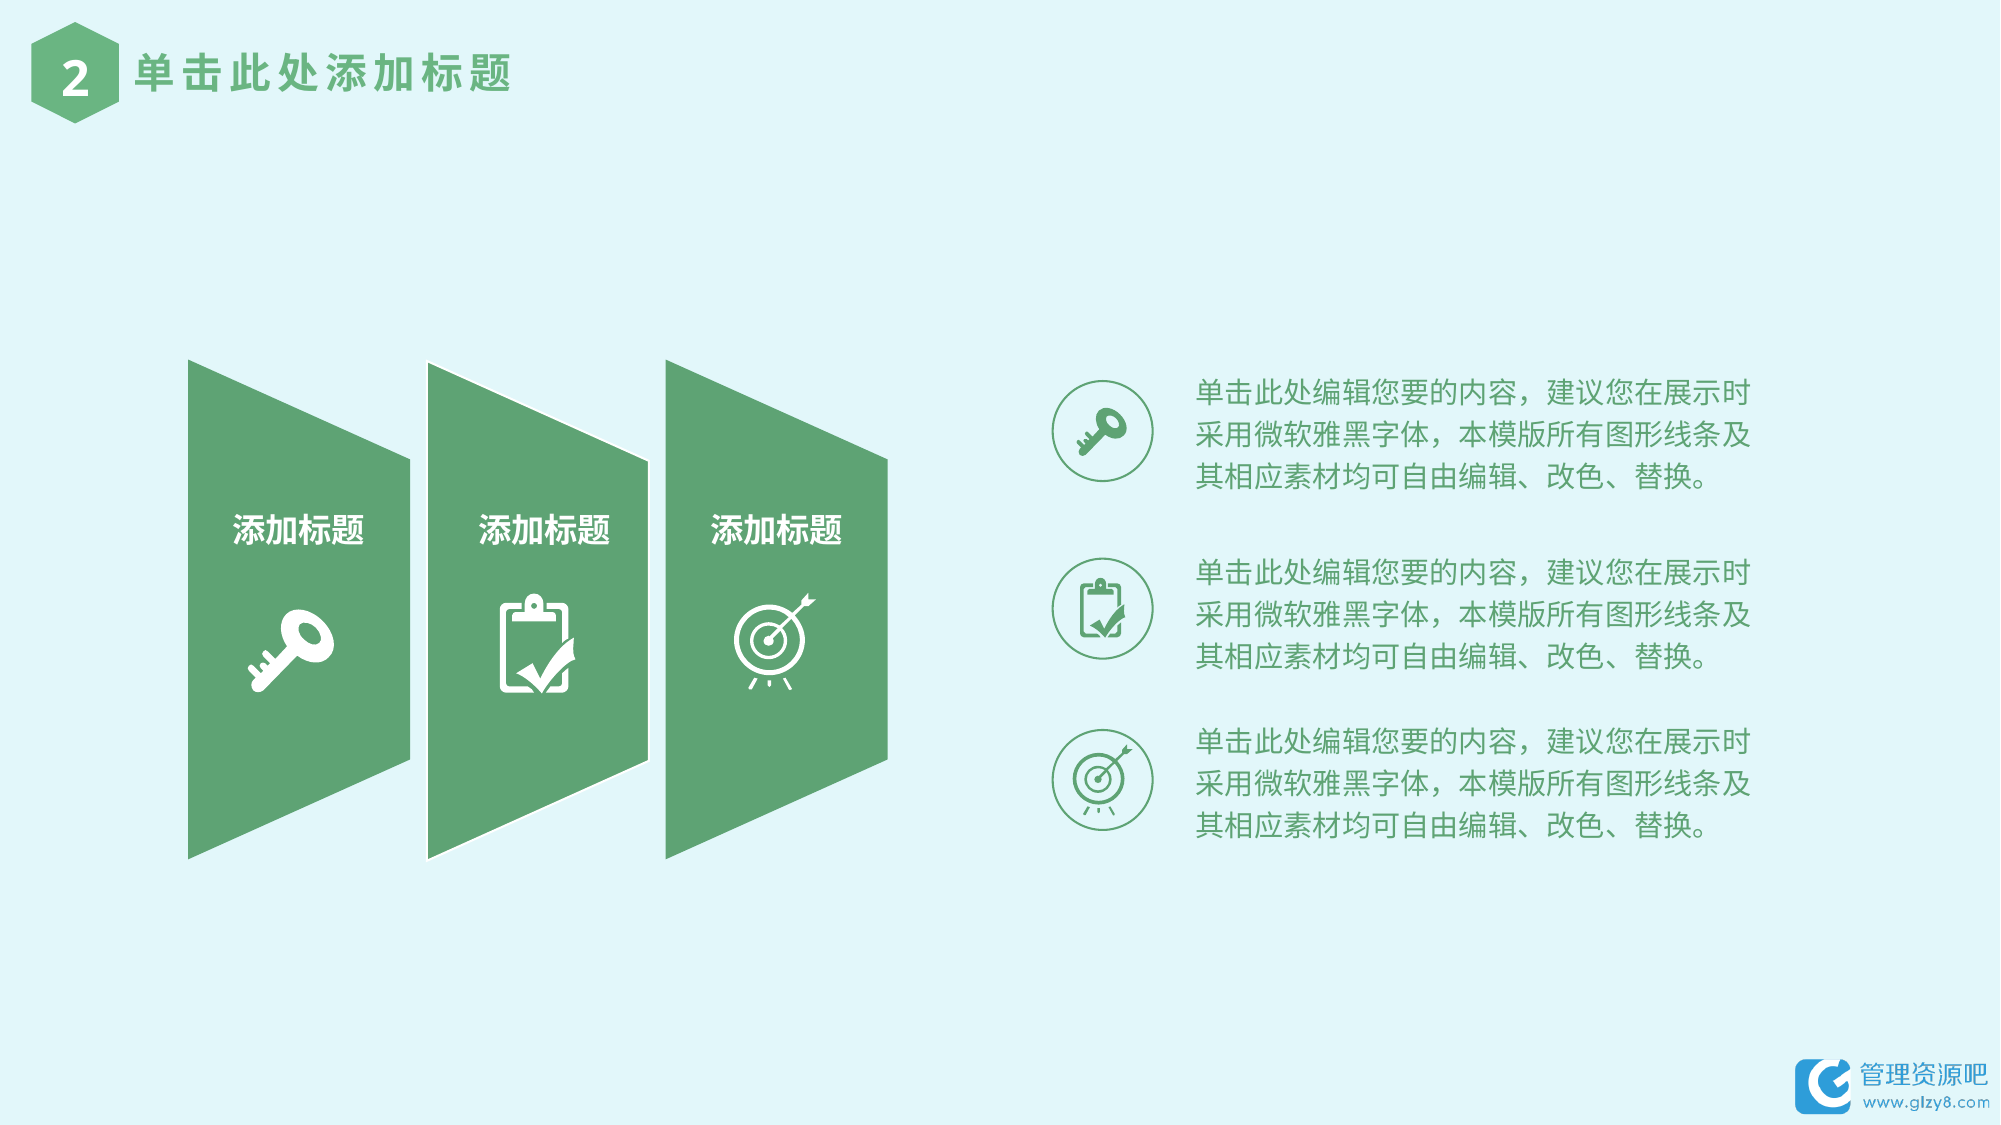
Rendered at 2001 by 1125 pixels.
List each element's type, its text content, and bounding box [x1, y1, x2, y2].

text_box 单击此处编辑您要的内容，建议您在展示时采用微软雅黑字体，本模版所有图形线条及其相应素材均可自由编辑、改色、替换。 [1195, 367, 1769, 494]
text_box [1080, 577, 1126, 638]
text_box 单击此处编辑您要的内容，建议您在展示时采用微软雅黑字体，本模版所有图形线条及其相应素材均可自由编辑、改色、替换。 [1195, 716, 1769, 843]
text_box [1083, 806, 1090, 816]
text_box [187, 357, 412, 861]
text_box 添加标题 [455, 501, 635, 557]
text_box [425, 359, 650, 863]
picture [1785, 1049, 1998, 1122]
text_box [1051, 379, 1154, 483]
text_box 单击此处添加标题 [118, 39, 570, 105]
text_box [30, 20, 118, 111]
text_box 2 [46, 39, 104, 114]
text_box [1076, 407, 1127, 456]
text_box 添加标题 [209, 501, 389, 557]
text_box 添加标题 [686, 501, 867, 557]
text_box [734, 592, 816, 692]
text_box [247, 605, 338, 693]
text_box 单击此处编辑您要的内容，建议您在展示时采用微软雅黑字体，本模版所有图形线条及其相应素材均可自由编辑、改色、替换。 [1195, 547, 1769, 674]
text_box [664, 357, 889, 861]
text_box [1108, 806, 1115, 816]
text_box [1072, 744, 1133, 805]
text_box [1051, 557, 1154, 660]
text_box [53, 114, 97, 125]
text_box [1051, 728, 1154, 831]
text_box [500, 592, 576, 693]
